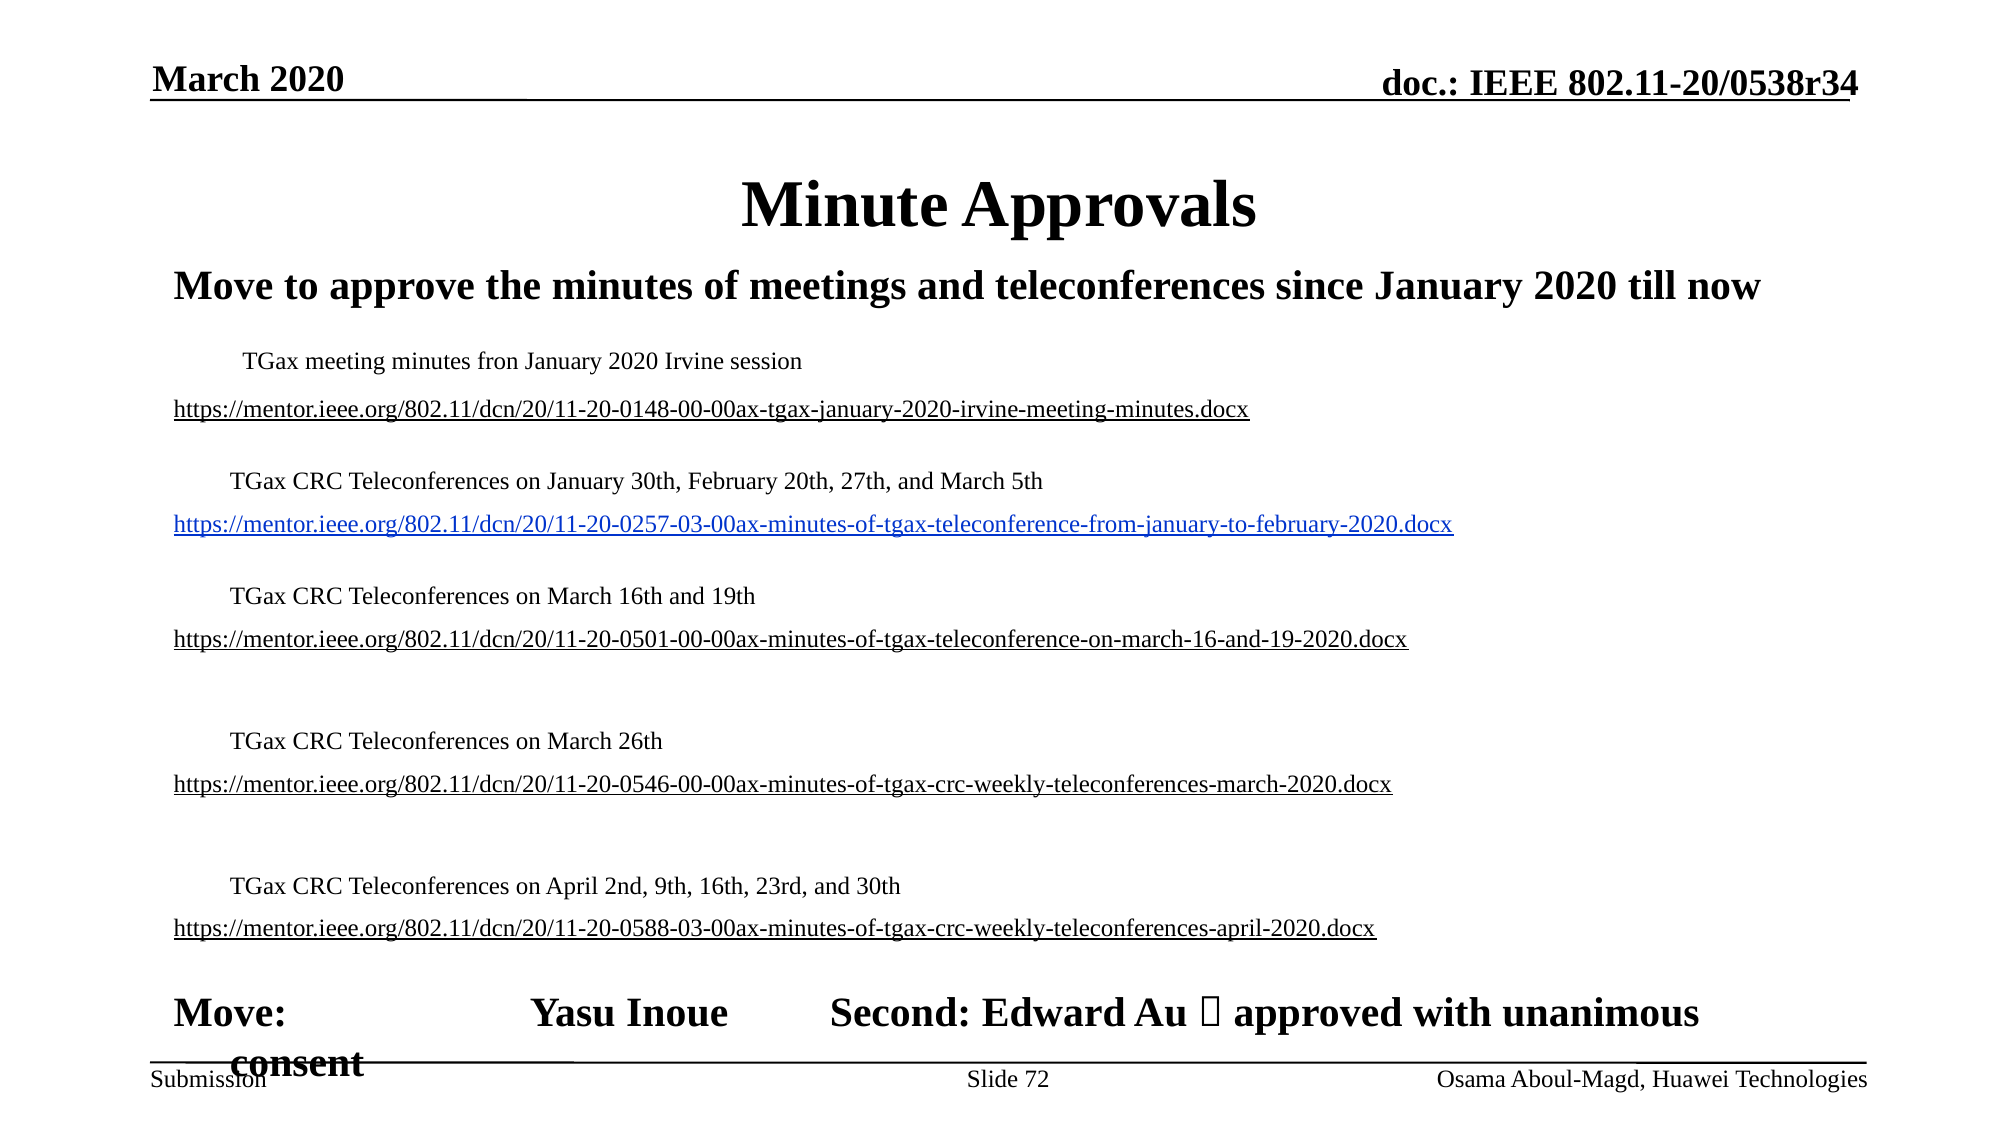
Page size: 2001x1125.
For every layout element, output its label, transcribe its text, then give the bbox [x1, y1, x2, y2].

list Move to approve the minutes of meetings and teleconferences since January 2020 till now TGax meeting minutes fron January 2020 Irvine session https://mentor.ieee.org/802.11/dcn/20/11-20-0148-00-00ax-tgax-january-2020-irvine-meeting-minutes.docx TGax CRC Teleconferences on January 30th, February 20th, 27th, and March 5th https://mentor.ieee.org/802.11/dcn/20/11-20-0257-03-00ax-minutes-of-tgax-teleconference-from-january-to-february-2020.docx TGax CRC Teleconferences on March 16th and 19th https://mentor.ieee.org/802.11/dcn/20/11-20-0501-00-00ax-minutes-of-tgax-teleconference-on-march-16-and-19-2020.docx TGax CRC Teleconferences on March 26th https://mentor.ieee.org/802.11/dcn/20/11-20-0546-00-00ax-minutes-of-tgax-crc-weekly-teleconferences-march-2020.docx TGax CRC Teleconferences on April 2nd, 9th, 16th, 23rd, and 30th https://mentor.ieee.org/802.11/dcn/20/11-20-0588-03-00ax-minutes-of-tgax-crc-weekly-teleconferences-april-2020.docx Move: Yasu Inoue Second: Edward Au  approved with unanimous consent [158, 249, 1859, 925]
slide_number Slide 72 [950, 1061, 1067, 1123]
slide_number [152, 54, 563, 100]
title Minute Approvals [149, 112, 1850, 288]
footer Osama Aboul-Magd, Huawei Technologies [1171, 1061, 1869, 1093]
